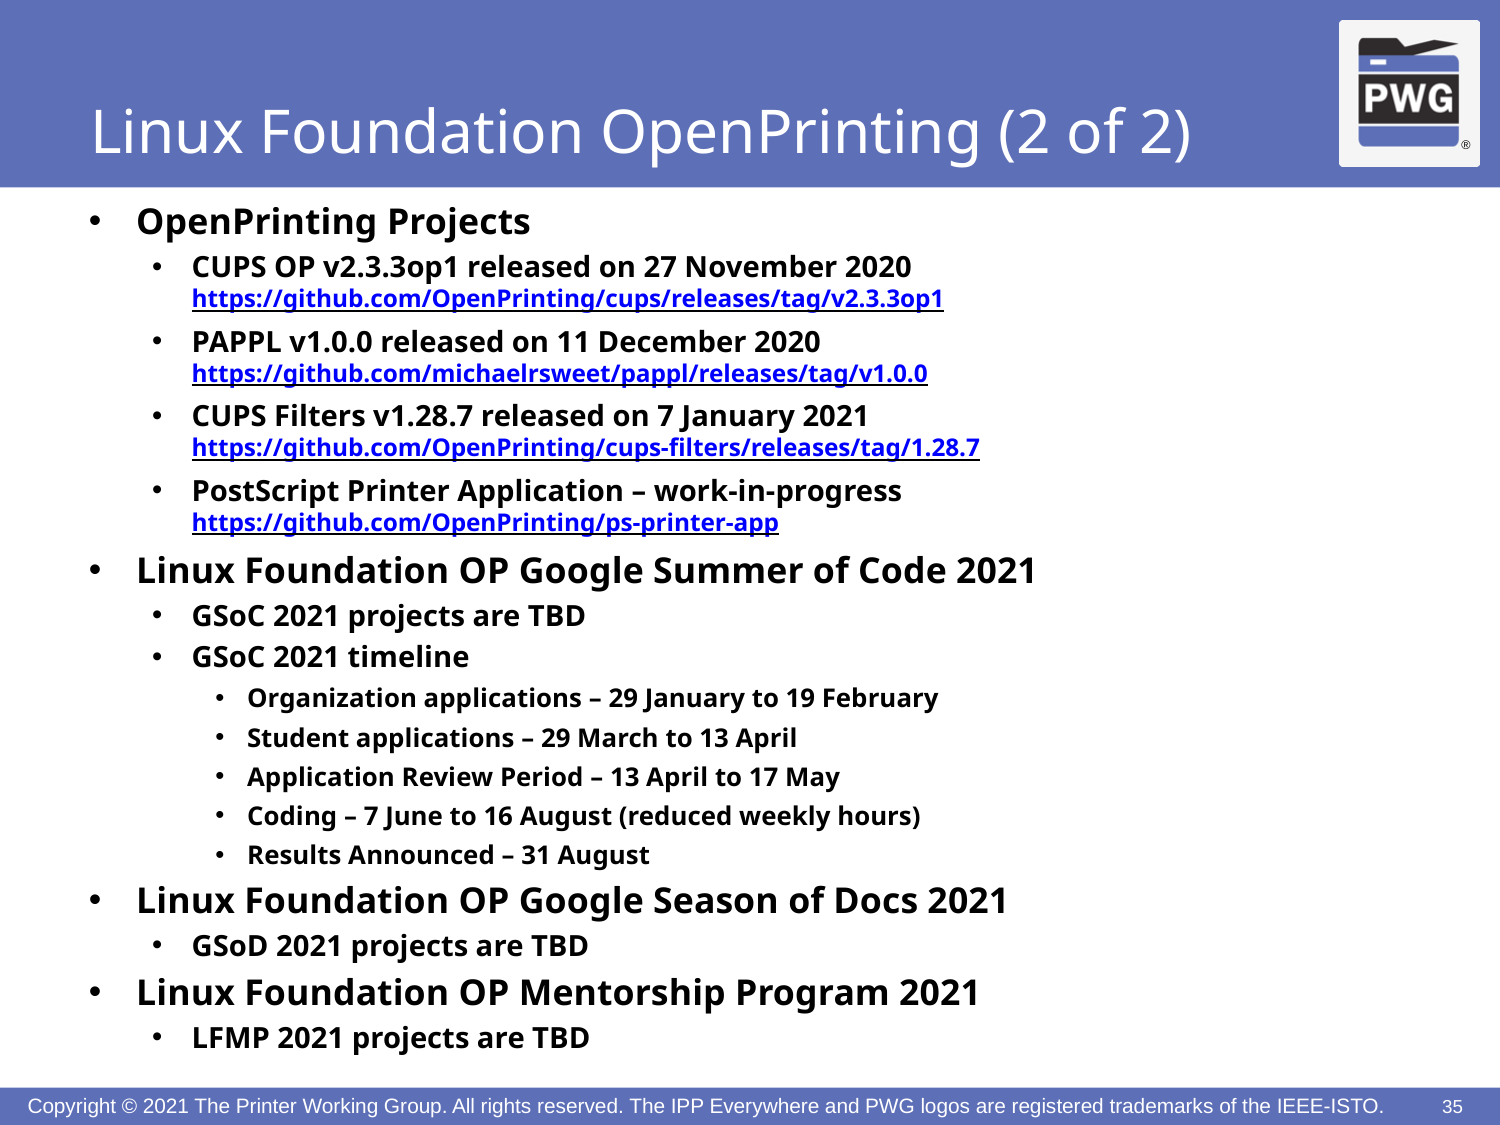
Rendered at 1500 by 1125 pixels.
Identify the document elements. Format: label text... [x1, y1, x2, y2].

picture [1339, 20, 1480, 167]
title Linux Foundation OpenPrinting (2 of 2) [74, 7, 1318, 175]
list OpenPrinting Projects CUPS OP v2.3.3op1 released on 27 November 2020 https://github.com/OpenPrinting/cups/releases/tag/v2.3.3op1 PAPPL v1.0.0 released on 11 December 2020 https://github.com/michaelrsweet/pappl/releases/tag/v1.0.0 CUPS Filters v1.28.7 released on 7 January 2021 https://github.com/OpenPrinting/cups-filters/releases/tag/1.28.7 PostScript Printer Application – work-in-progress https://github.com/OpenPrinting/ps-printer-app Linux Foundation OP Google Summer of Code 2021 GSoC 2021 projects are TBD GSoC 2021 timeline Organization applications – 29 January to 19 February Student applications – 29 March to 13 April Application Review Period – 13 April to 17 May Coding – 7 June to 16 August (reduced weekly hours) Results Announced – 31 August Linux Foundation OP Google Season of Docs 2021 GSoD 2021 projects are TBD Linux Foundation OP Mentorship Program 2021 LFMP 2021 projects are TBD [74, 190, 1426, 1068]
slide_number 35 [1405, 1087, 1500, 1125]
